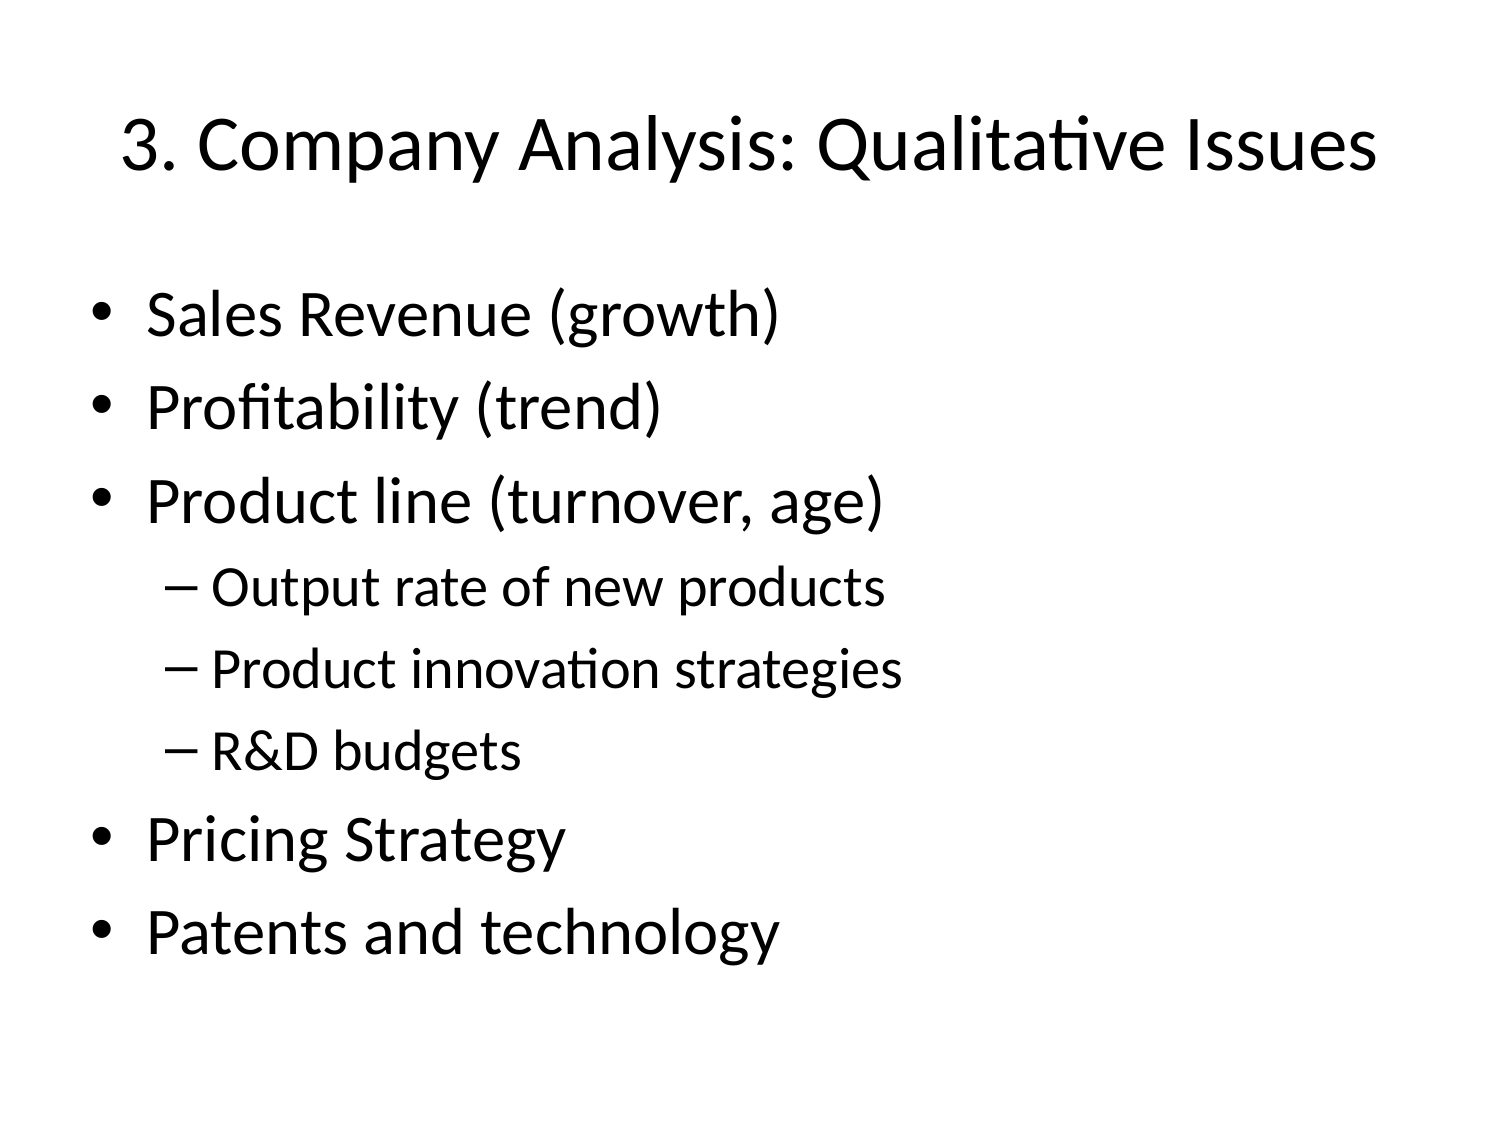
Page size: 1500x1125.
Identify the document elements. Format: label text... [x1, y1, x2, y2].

title 3. Company Analysis: Qualitative Issues [74, 44, 1426, 233]
list Sales Revenue (growth) Profitability (trend) Product line (turnover, age) Output rate of new products Product innovation strategies R&D budgets Pricing Strategy Patents and technology [74, 262, 1426, 1006]
